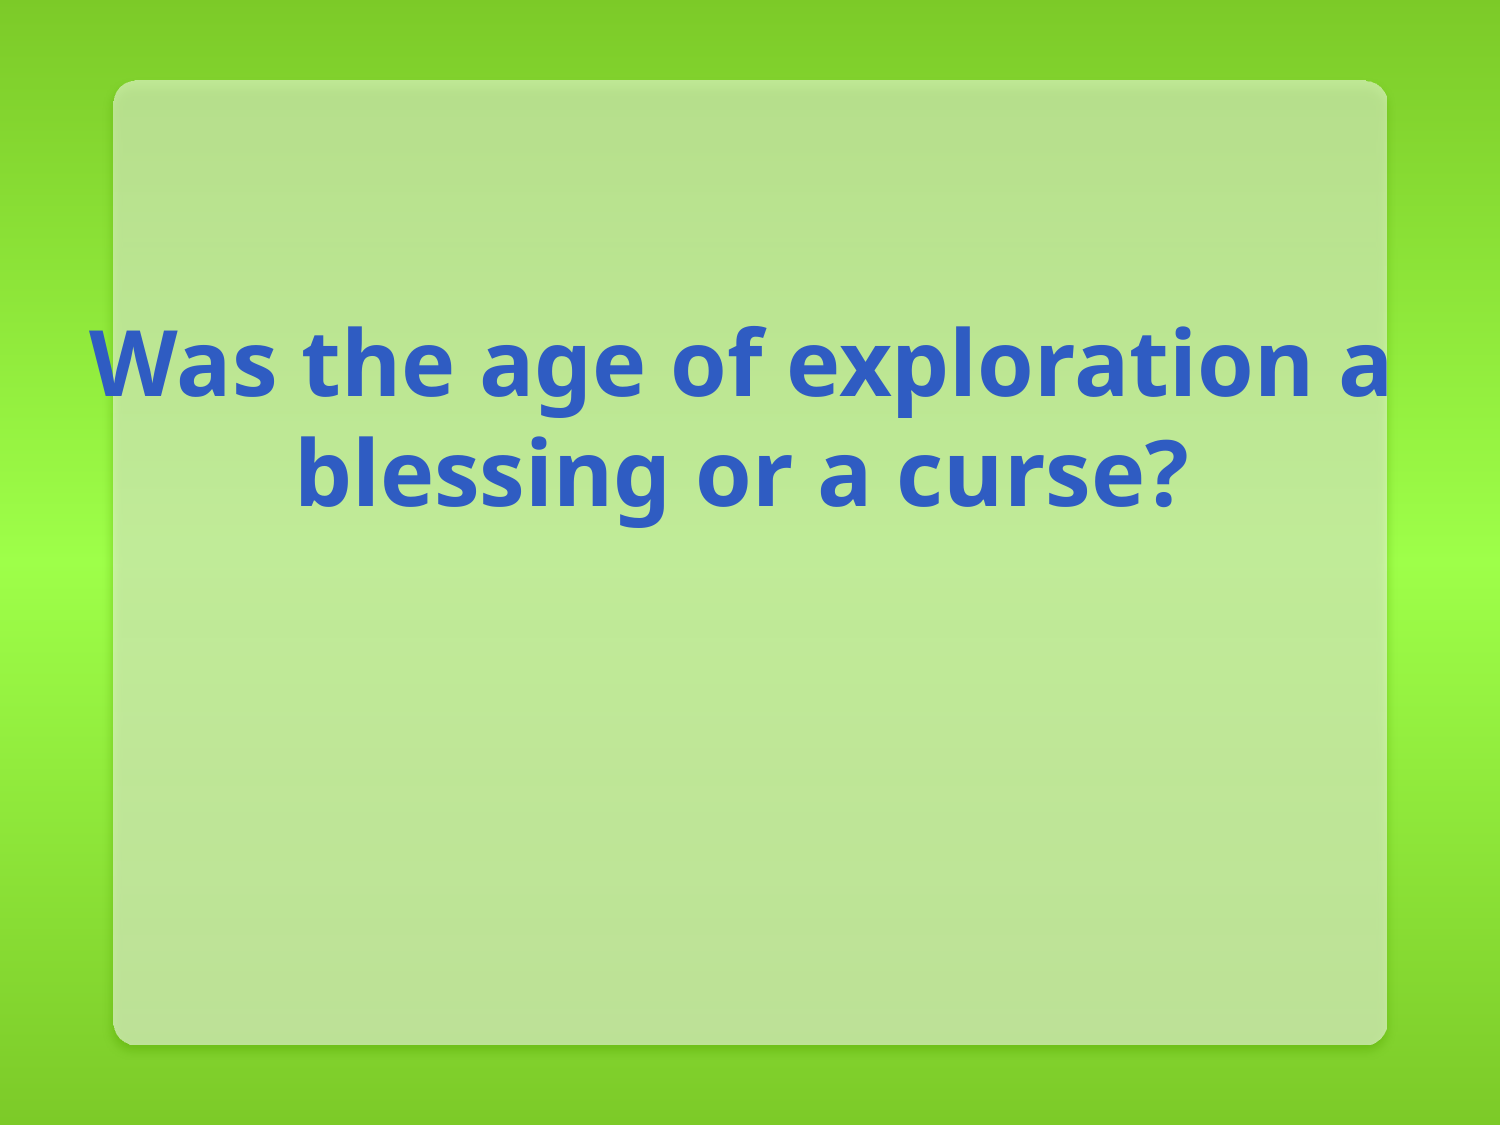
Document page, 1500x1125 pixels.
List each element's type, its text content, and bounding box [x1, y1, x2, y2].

title Was the age of exploration a blessing or a curse? [29, 337, 1455, 532]
